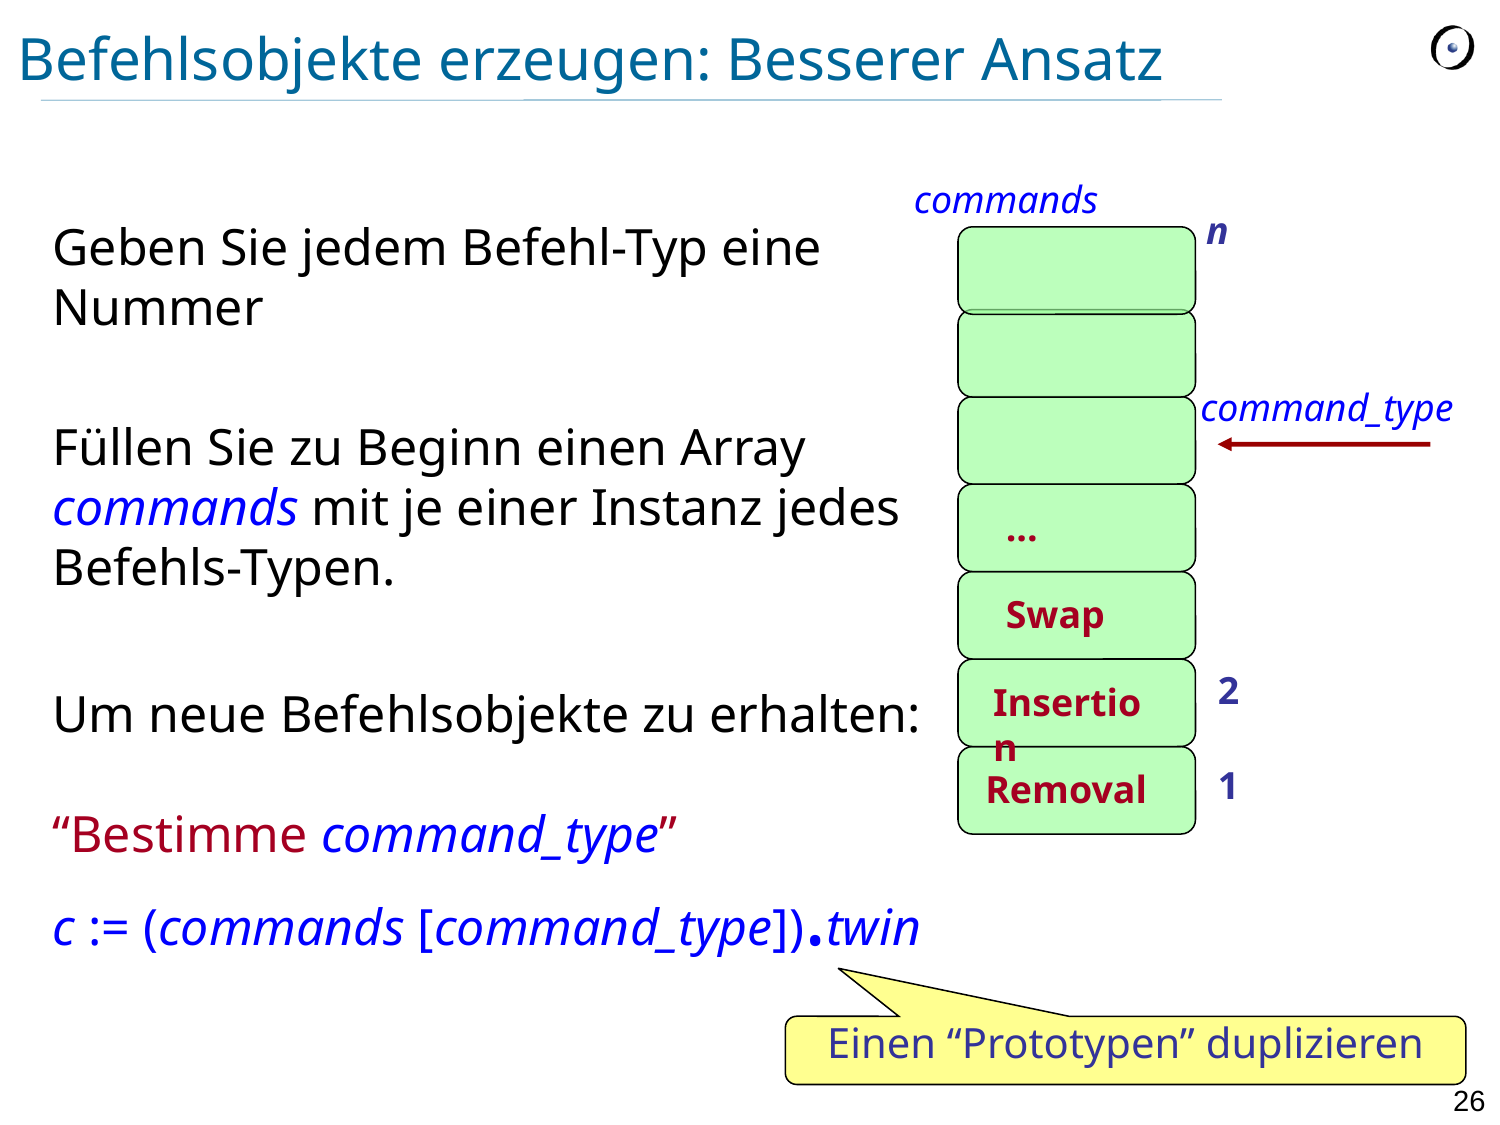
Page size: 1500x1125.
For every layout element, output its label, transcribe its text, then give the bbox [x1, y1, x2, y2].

text_box [957, 659, 1196, 747]
text_box [957, 397, 1196, 485]
text_box [957, 747, 1196, 835]
text_box 1 [1217, 763, 1278, 814]
text_box command_type [1147, 385, 1500, 437]
text_box n [1205, 208, 1266, 259]
list Geben Sie jedem Befehl-Typ eine Nummer Füllen Sie zu Beginn einen Array commands mit je einer Instanz jedes Befehls-Typen. Um neue Befehlsobjekte zu erhalten: “Bestimme command_type” c := (commands [command_type]).twin [37, 207, 1500, 1048]
text_box ... [991, 496, 1187, 557]
text_box Swap [991, 584, 1187, 644]
text_box [1217, 438, 1431, 451]
text_box [957, 484, 1196, 572]
text_box [957, 226, 1196, 315]
text_box Insertion [978, 671, 1174, 777]
text_box [957, 312, 1196, 398]
title Befehlsobjekte erzeugen: Besserer Ansatz [17, 0, 1377, 115]
text_box [957, 572, 1196, 660]
text_box commands [858, 177, 1154, 229]
text_box Einen “Prototypen” duplizieren [785, 968, 1466, 1085]
text_box 2 [1217, 668, 1278, 720]
text_box Removal [970, 759, 1175, 819]
picture [1429, 20, 1476, 72]
